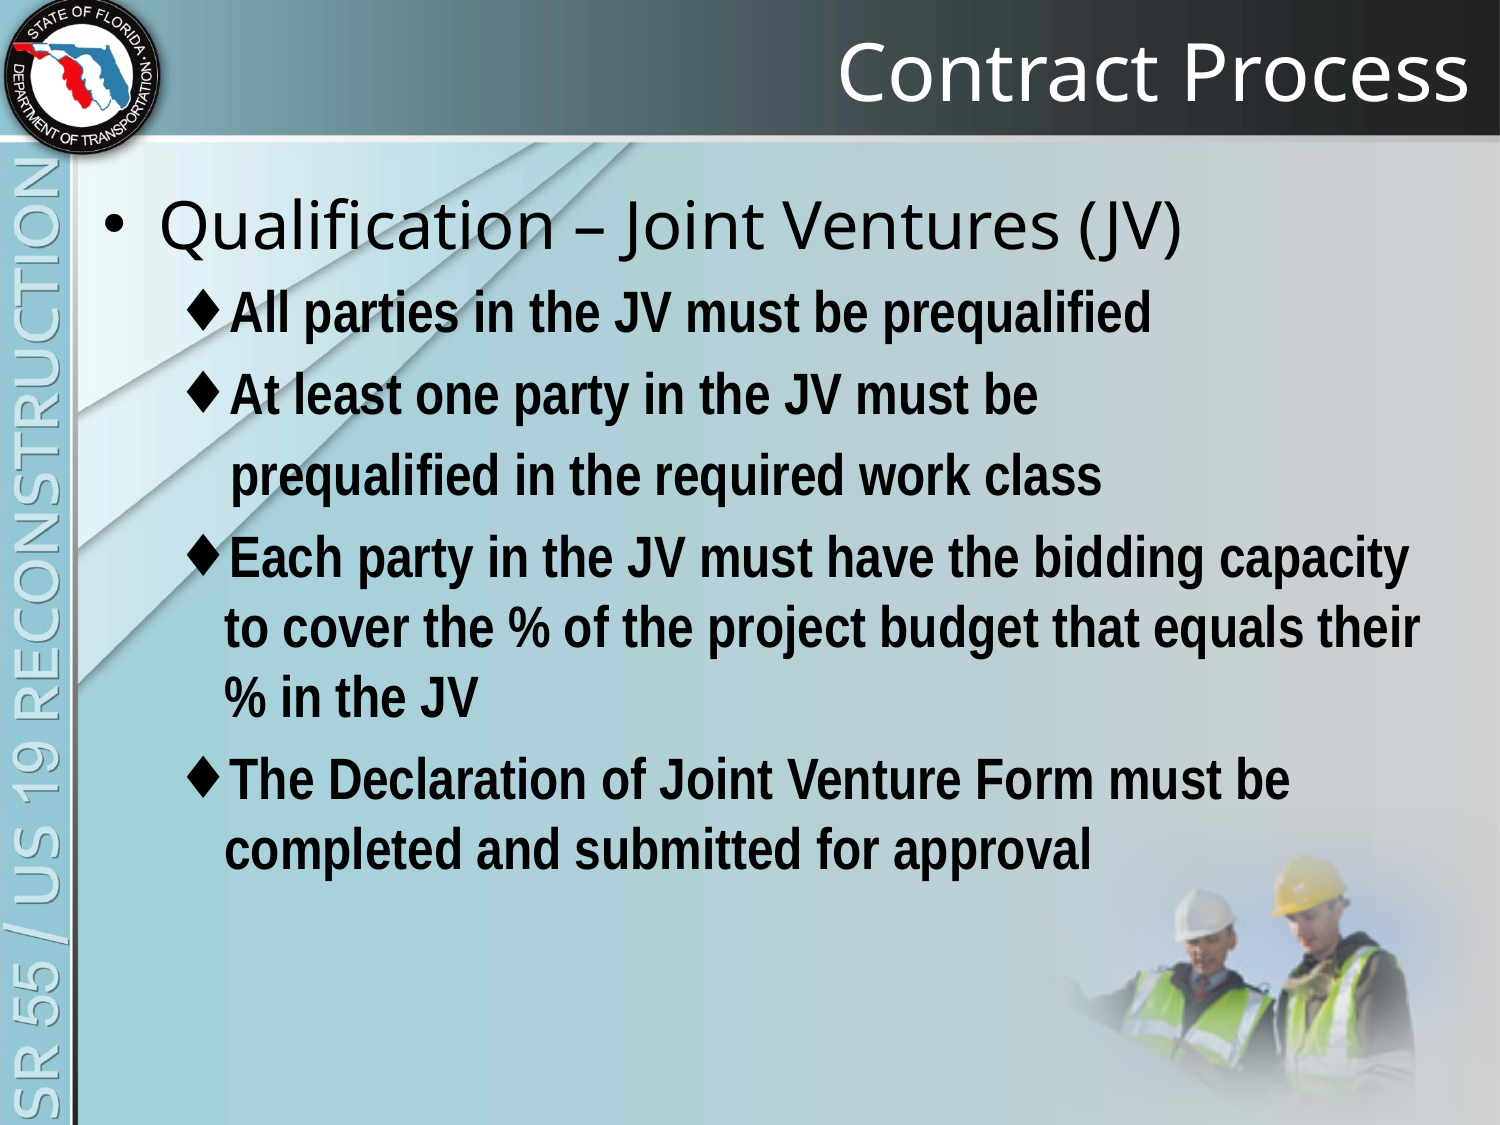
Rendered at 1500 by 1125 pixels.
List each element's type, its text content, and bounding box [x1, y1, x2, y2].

picture [0, 0, 1500, 1125]
title Contract Process [12, 12, 1488, 126]
list Qualification – Joint Ventures (JV) All parties in the JV must be prequalified At least one party in the JV must be prequalified in the required work class Each party in the JV must have the bidding capacity to cover the % of the project budget that equals their % in the JV The Declaration of Joint Venture Form must be completed and submitted for approval [87, 174, 1476, 1113]
